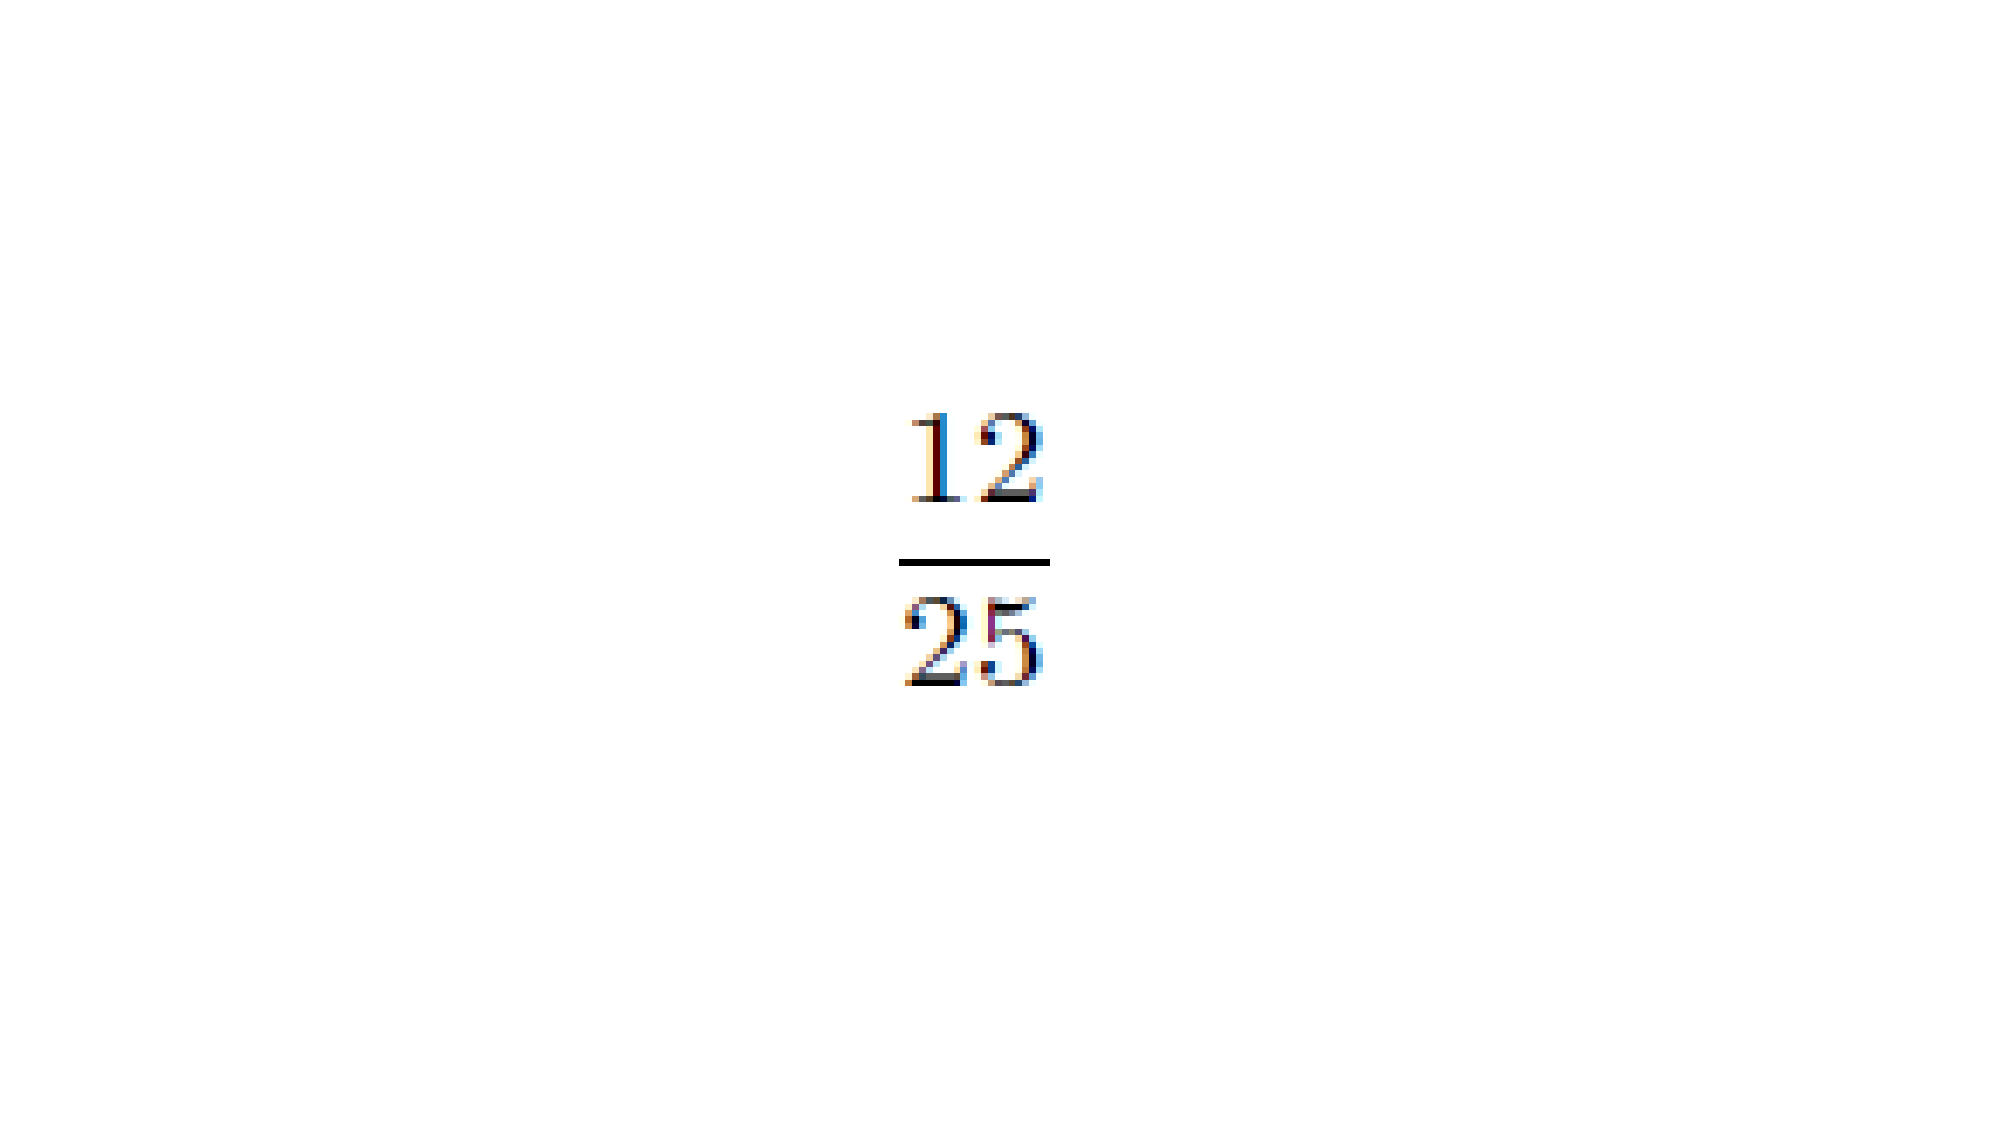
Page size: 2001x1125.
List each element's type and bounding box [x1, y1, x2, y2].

picture [844, 363, 1120, 725]
